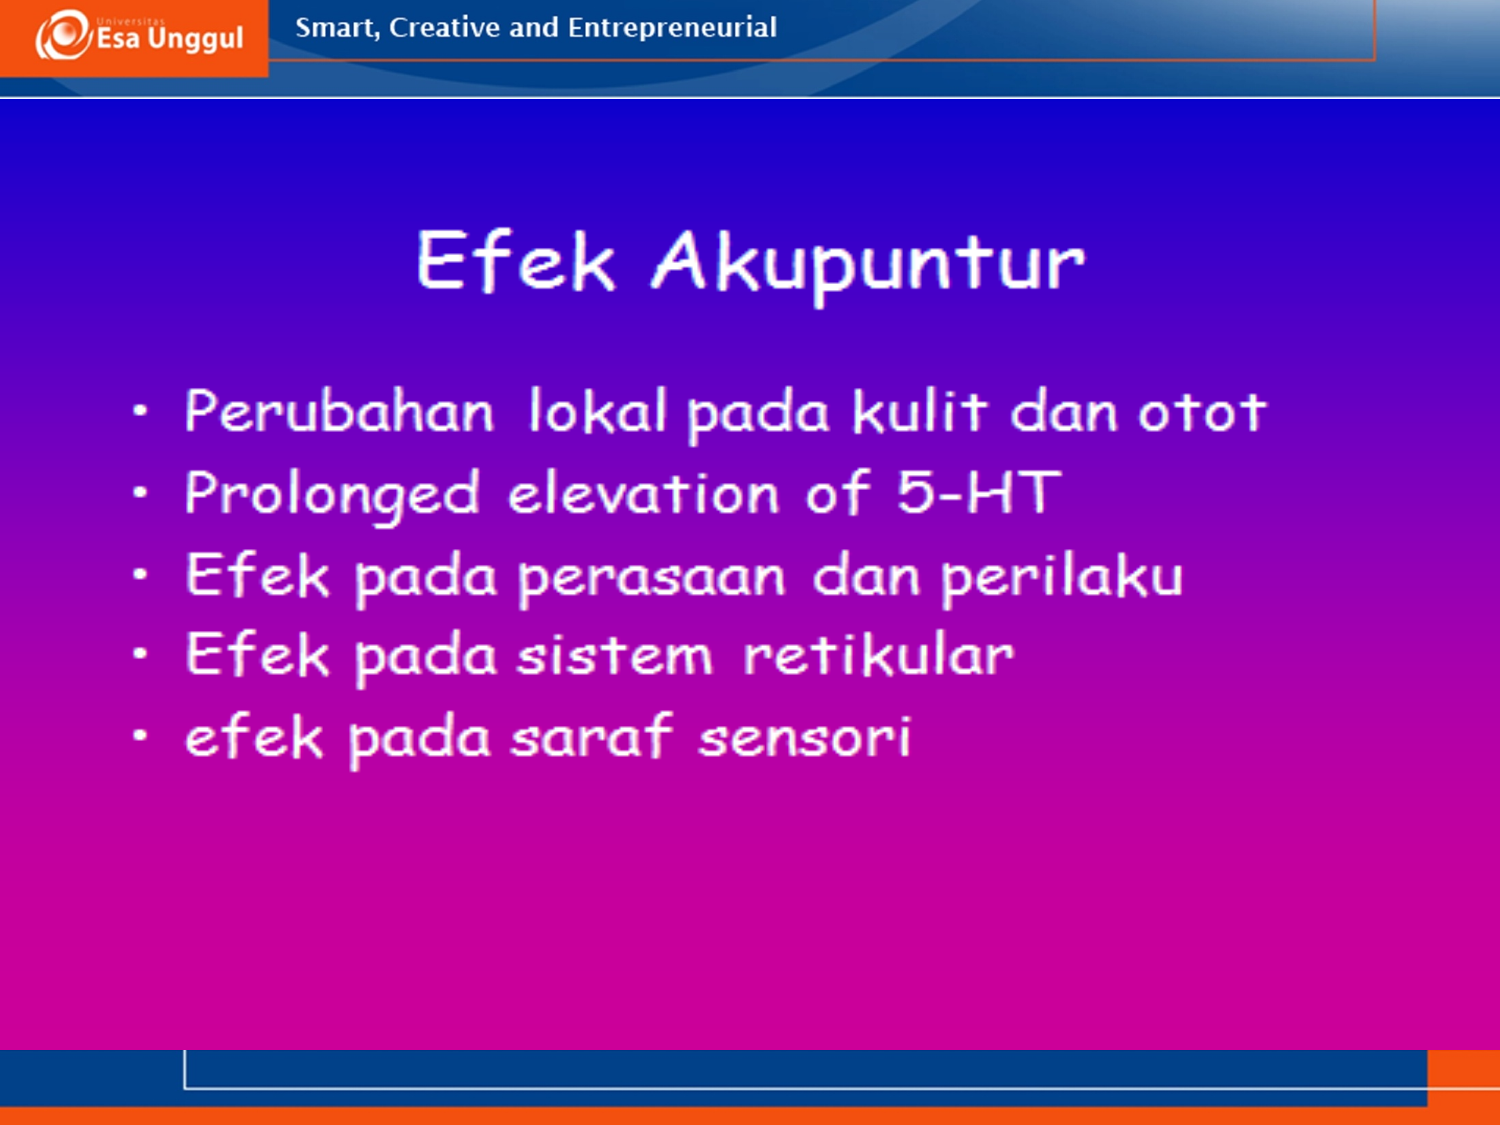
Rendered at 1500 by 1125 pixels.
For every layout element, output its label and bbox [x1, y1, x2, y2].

picture [0, 1051, 1500, 1125]
picture [0, 0, 1500, 99]
list [0, 99, 1500, 1051]
